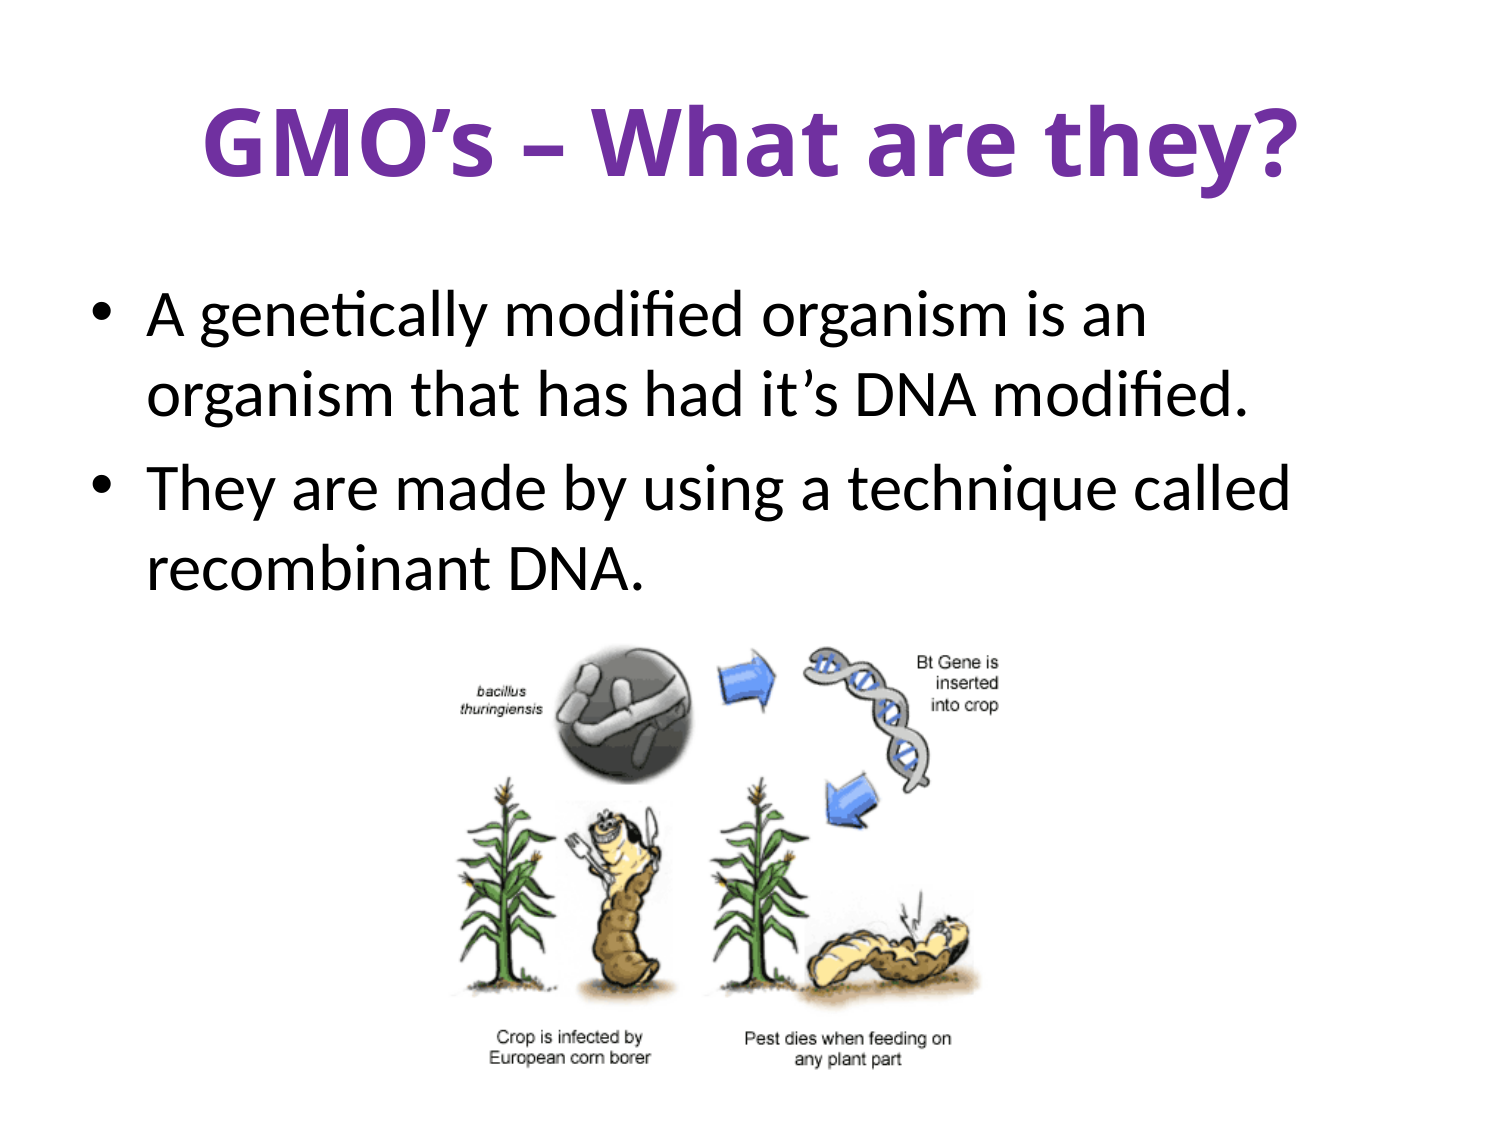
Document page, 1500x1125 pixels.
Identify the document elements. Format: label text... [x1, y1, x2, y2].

list A genetically modified organism is an organism that has had it’s DNA modified. They are made by using a technique called recombinant DNA. [75, 262, 1425, 1005]
title GMO’s – What are they? [75, 45, 1425, 233]
picture [437, 628, 1024, 1087]
